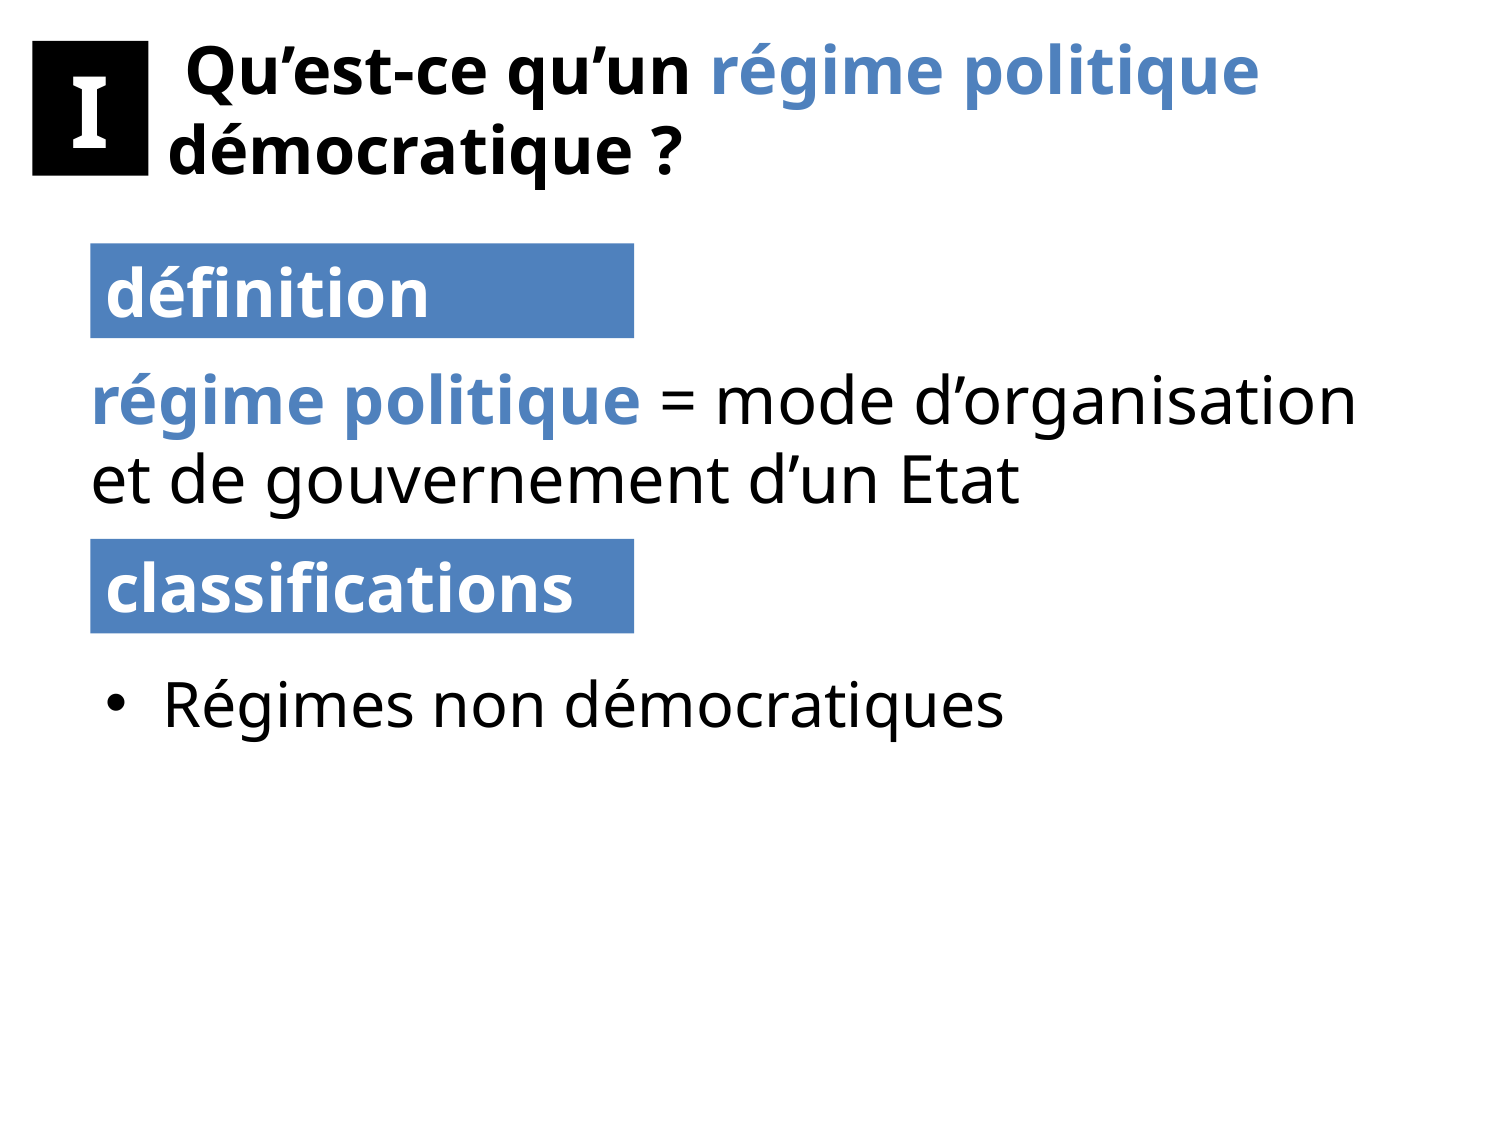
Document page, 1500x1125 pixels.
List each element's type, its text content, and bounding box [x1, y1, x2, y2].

list régime politique = mode d’organisation et de gouvernement d’un Etat [75, 349, 1425, 528]
text_box Régimes non démocratiques - régimes totalitaires - régimes autoritaires Régimes démocratiques [90, 656, 1441, 1012]
title Qu’est-ce qu’un régime politique démocratique ? [152, 19, 1500, 197]
text_box définition [90, 243, 635, 339]
text_box .I. [30, 39, 150, 178]
text_box classifications [90, 538, 635, 634]
